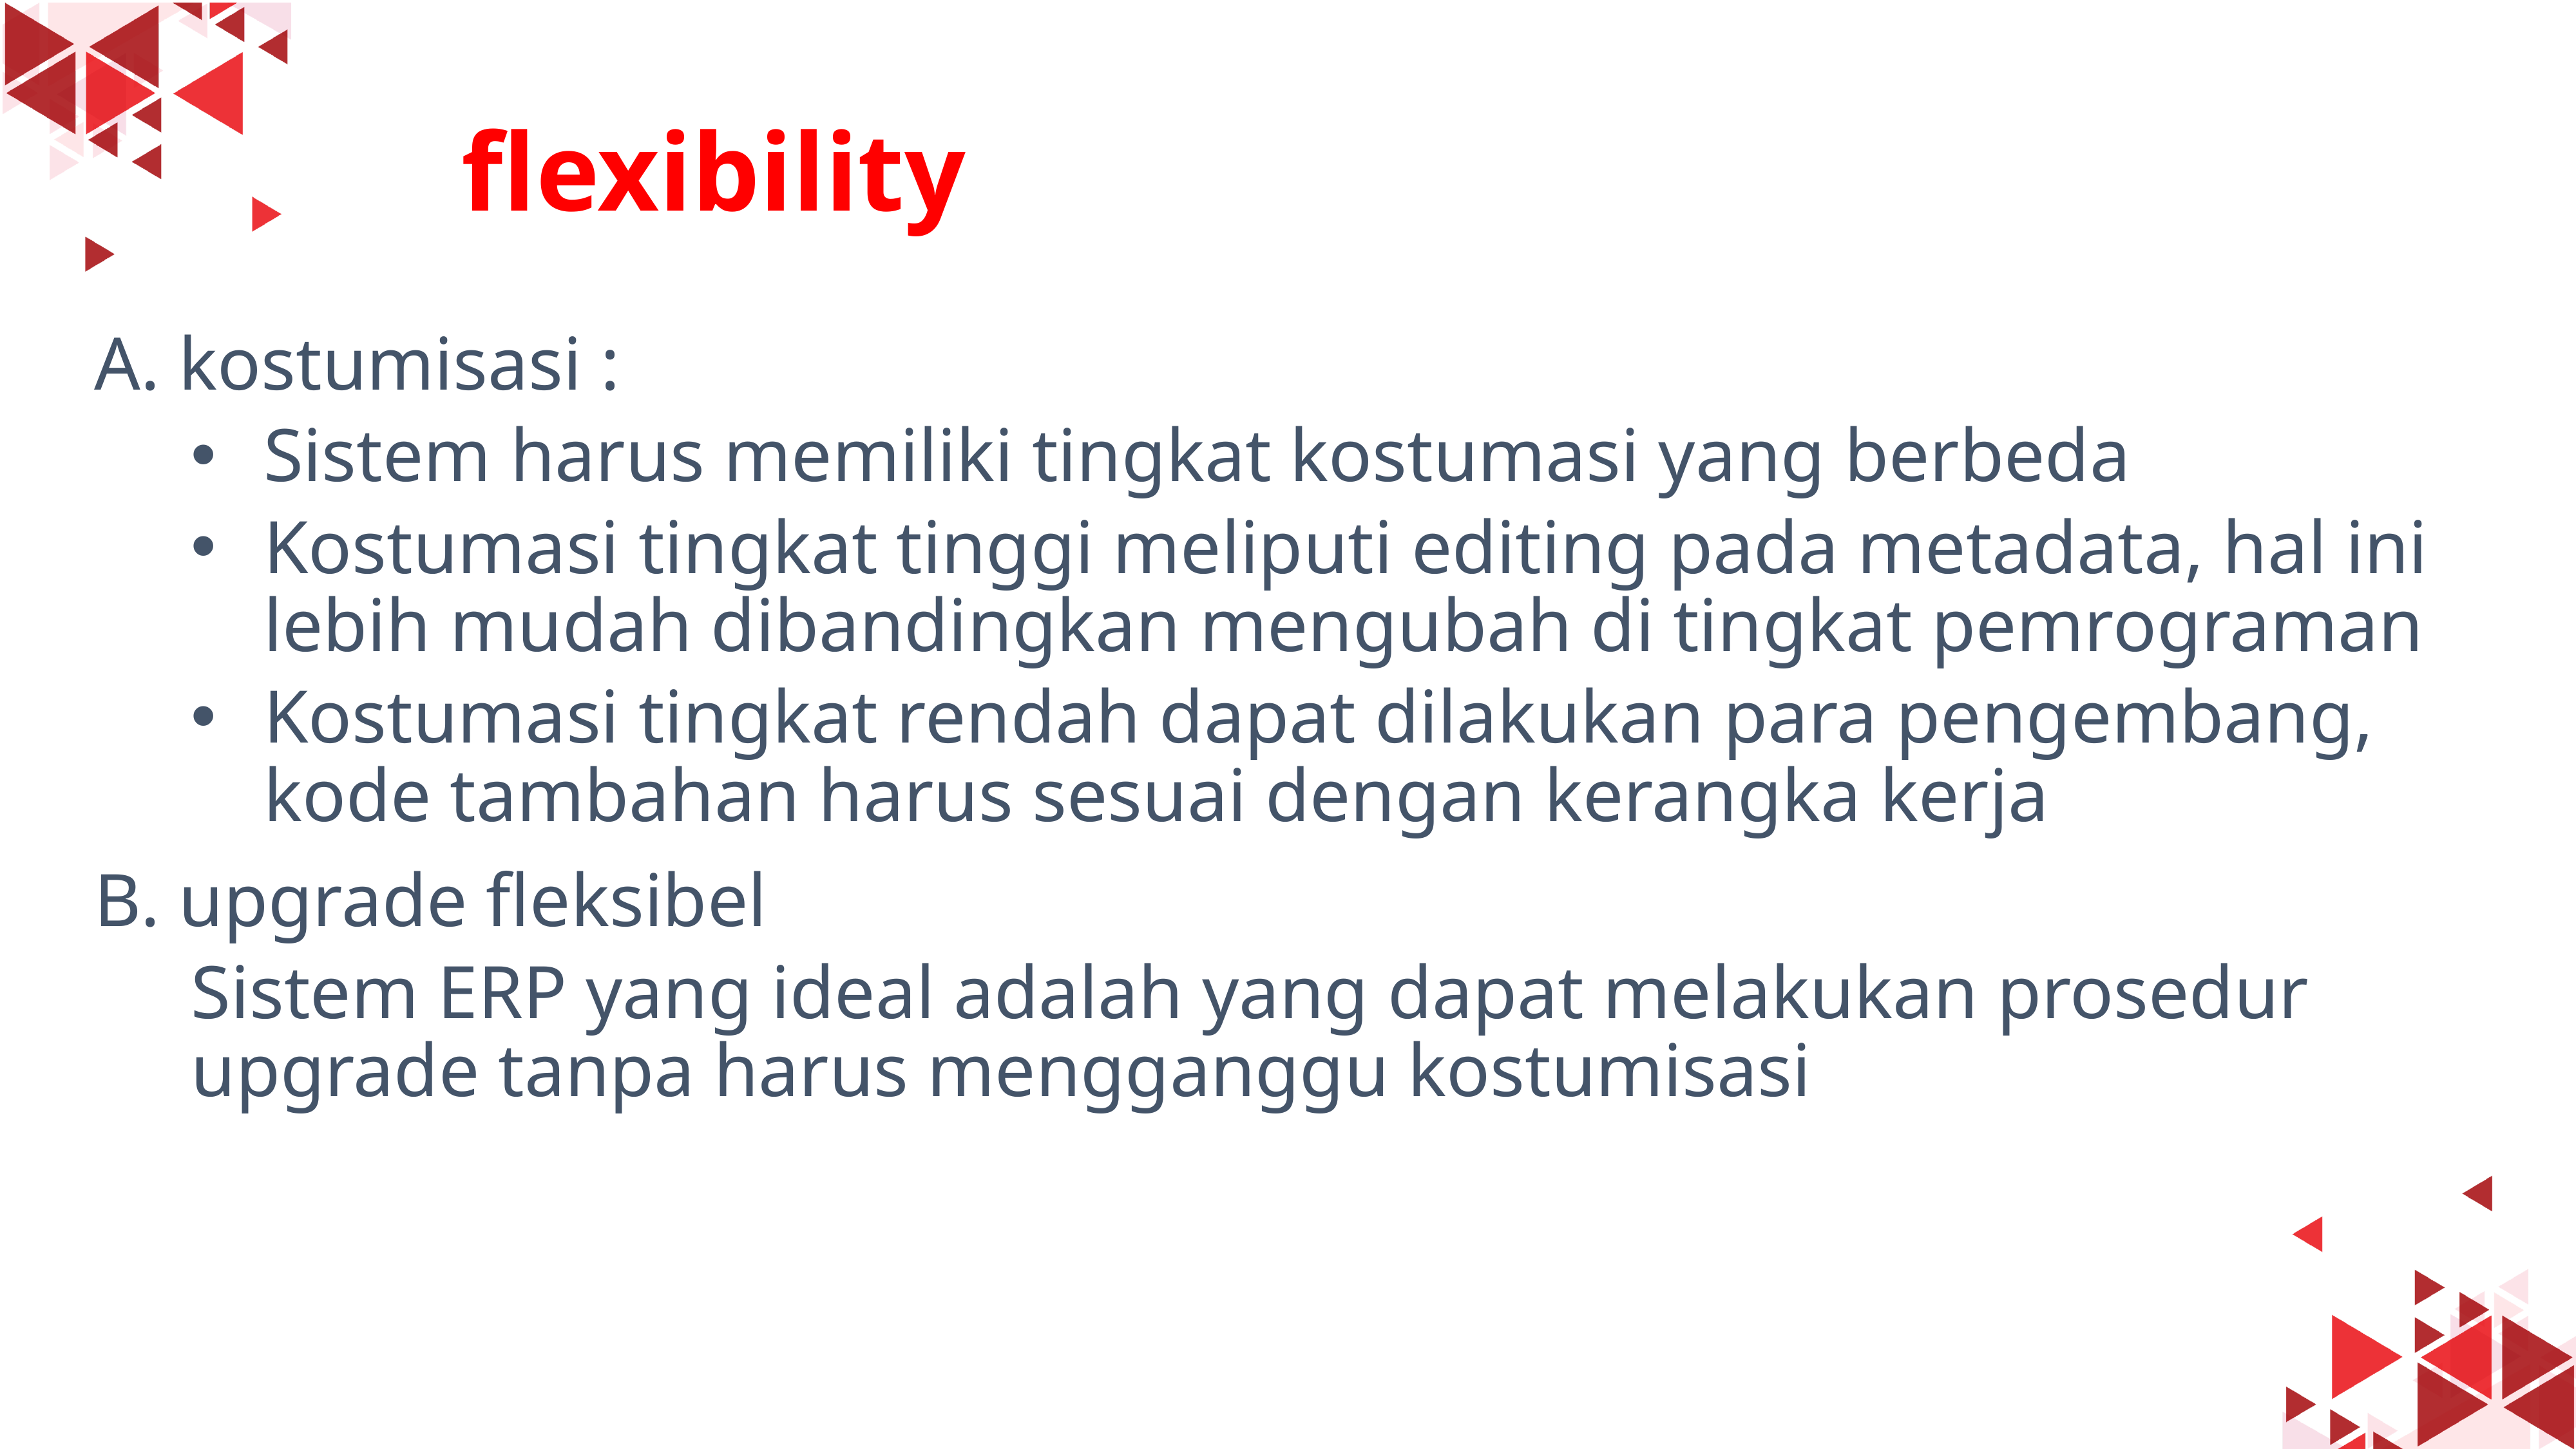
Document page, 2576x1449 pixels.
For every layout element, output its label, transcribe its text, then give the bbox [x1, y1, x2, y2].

picture [3, 3, 318, 304]
picture [2255, 1142, 2576, 1449]
text_box flexibility [452, 99, 976, 238]
list A. kostumisasi : Sistem harus memiliki tingkat kostumasi yang berbeda Kostumasi tingkat tinggi meliputi editing pada metadata, hal ini lebih mudah dibandingkan mengubah di tingkat pemrograman Kostumasi tingkat rendah dapat dilakukan para pengembang, kode tambahan harus sesuai dengan kerangka kerja B. upgrade fleksibel Sistem ERP yang ideal adalah yang dapat melakukan prosedur upgrade tanpa harus mengganggu kostumisasi [84, 323, 2481, 1289]
